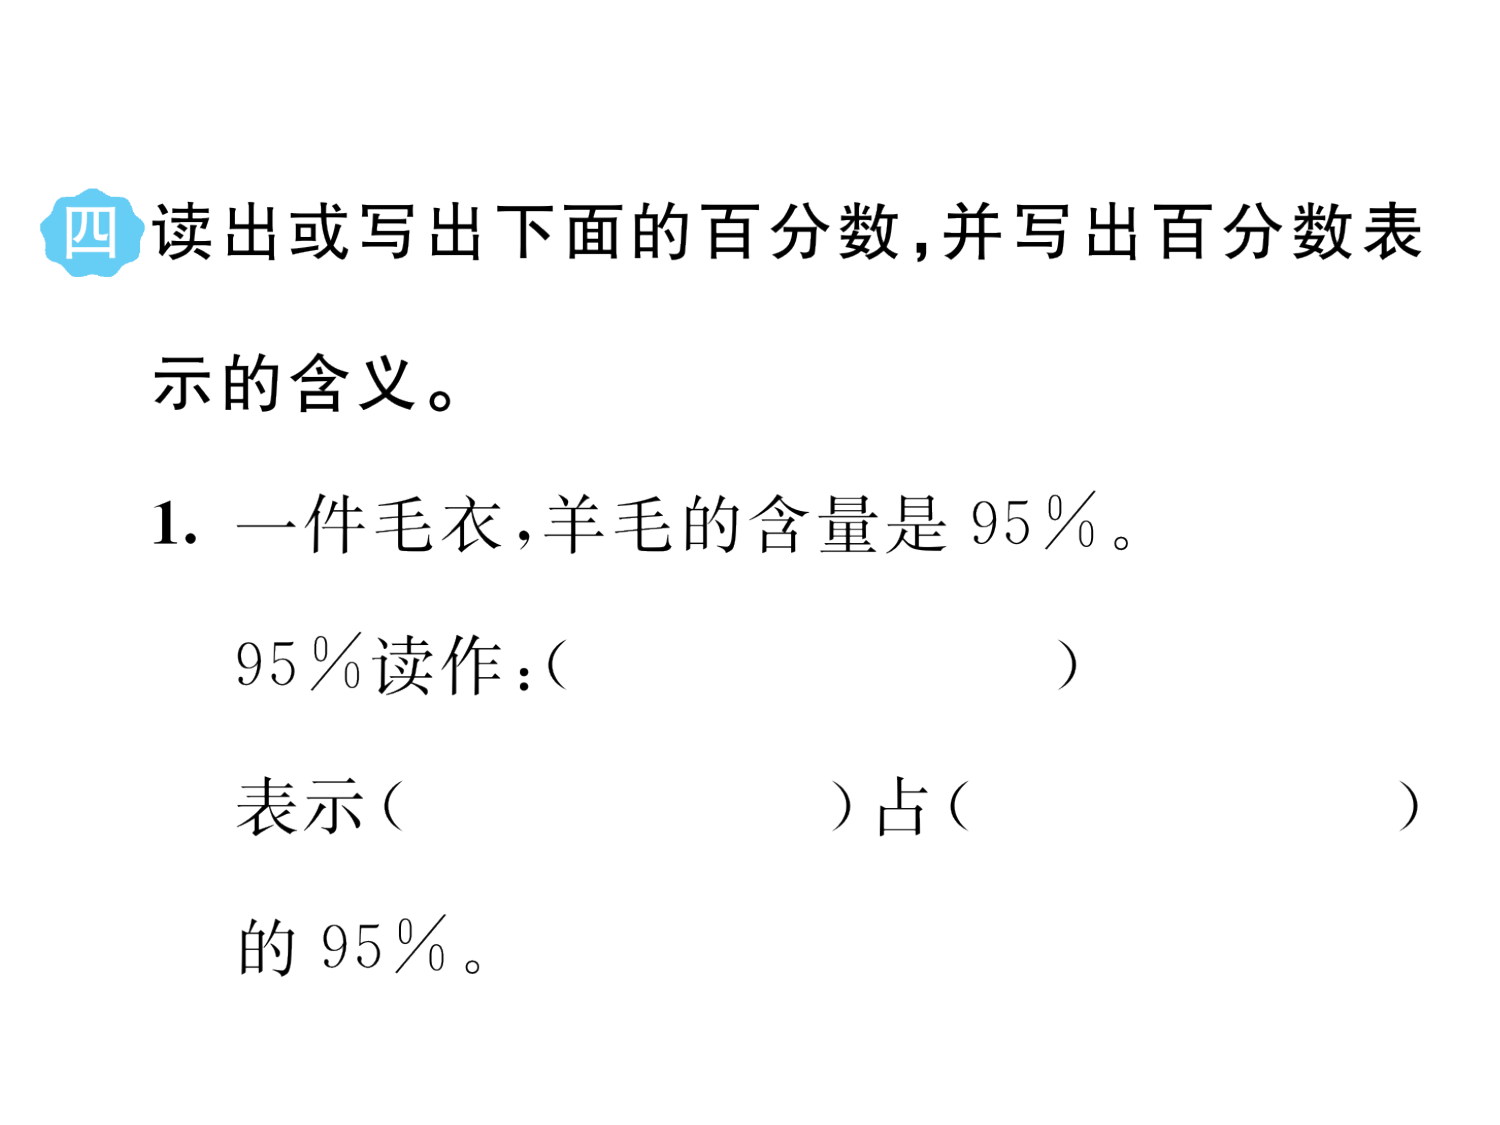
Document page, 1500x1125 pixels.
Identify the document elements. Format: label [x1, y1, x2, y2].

picture [35, 177, 1453, 1012]
